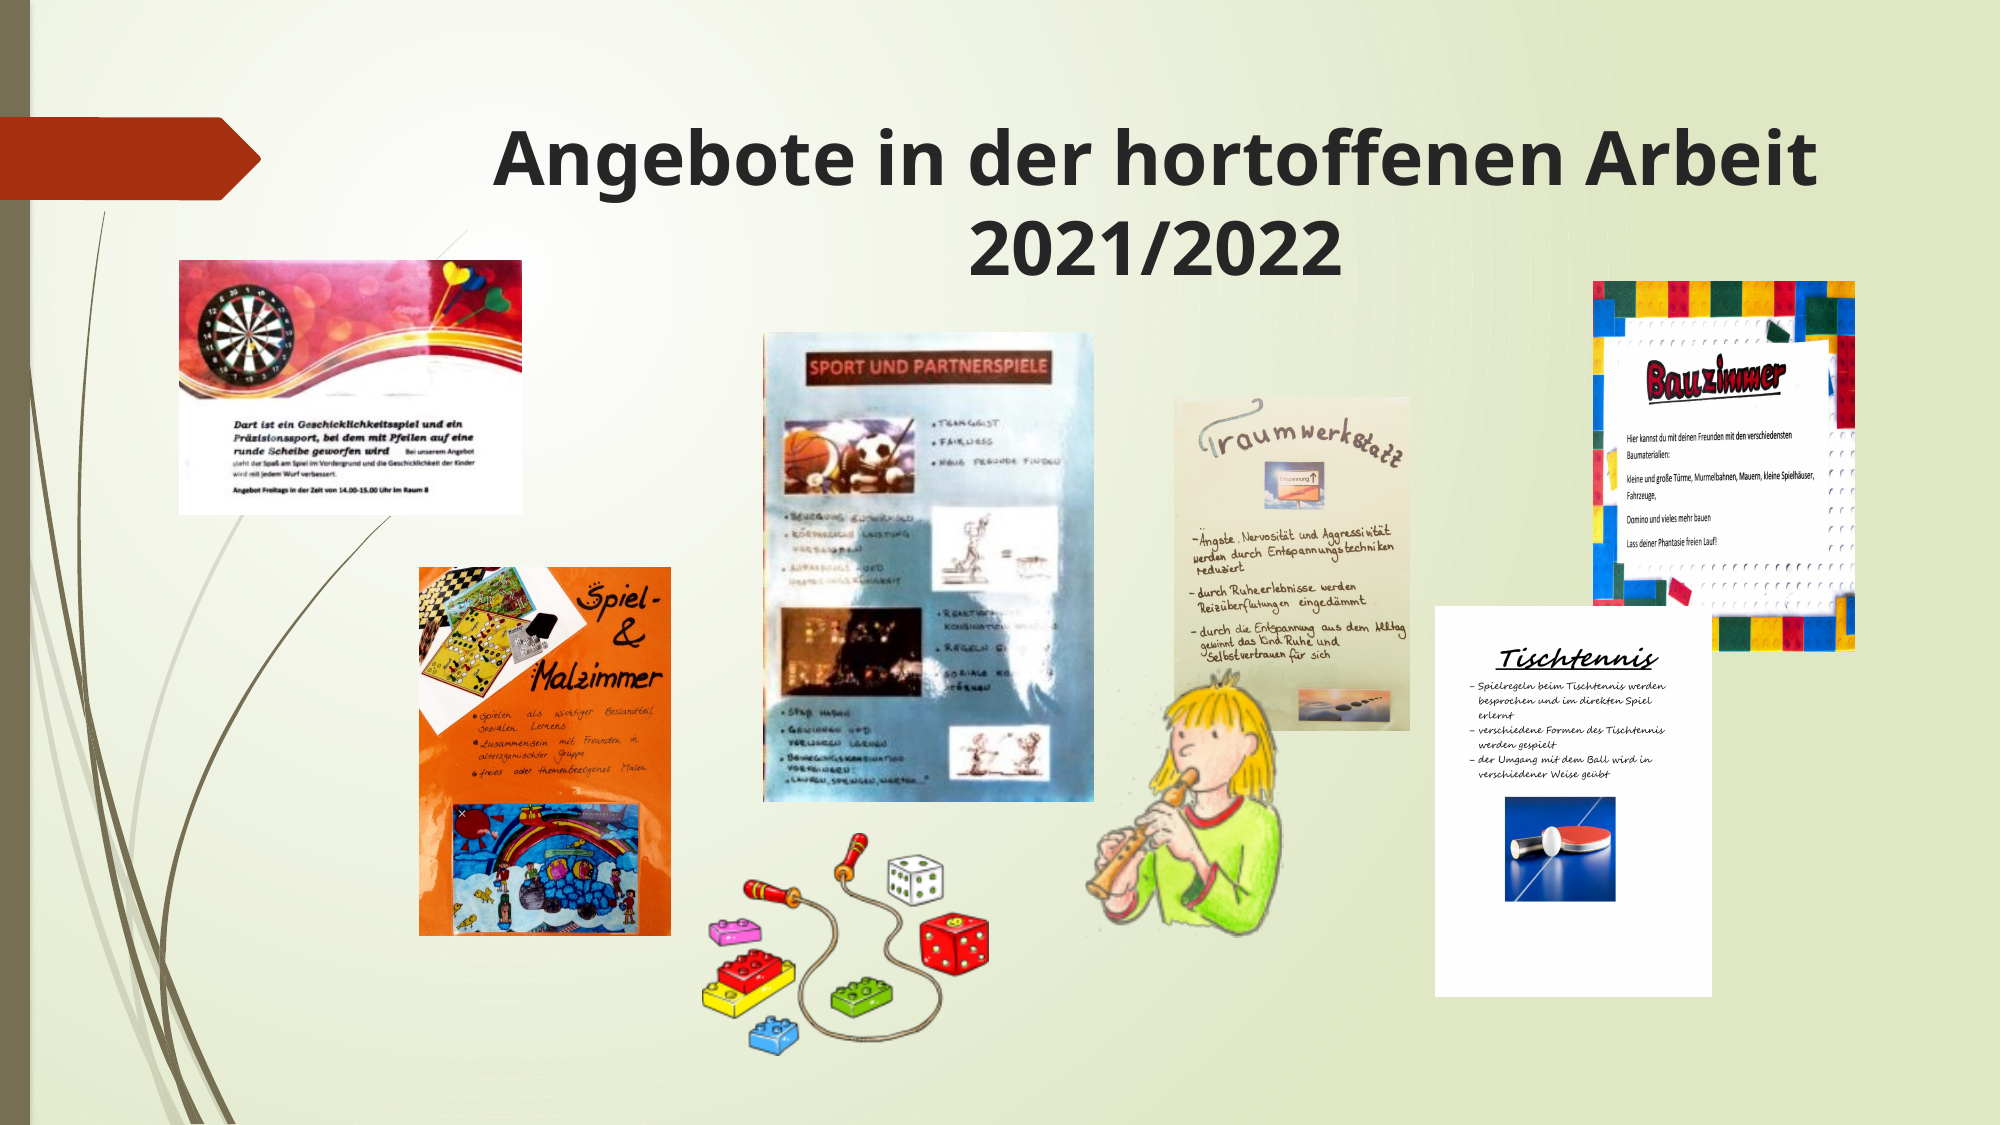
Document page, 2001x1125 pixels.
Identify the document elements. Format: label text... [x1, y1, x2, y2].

picture [763, 332, 1411, 945]
picture [179, 260, 522, 515]
picture [1435, 281, 1855, 997]
picture [419, 566, 671, 936]
picture [695, 825, 995, 1064]
title Angebote in der hortoffenen Arbeit 2021/2022 [425, 102, 1888, 313]
